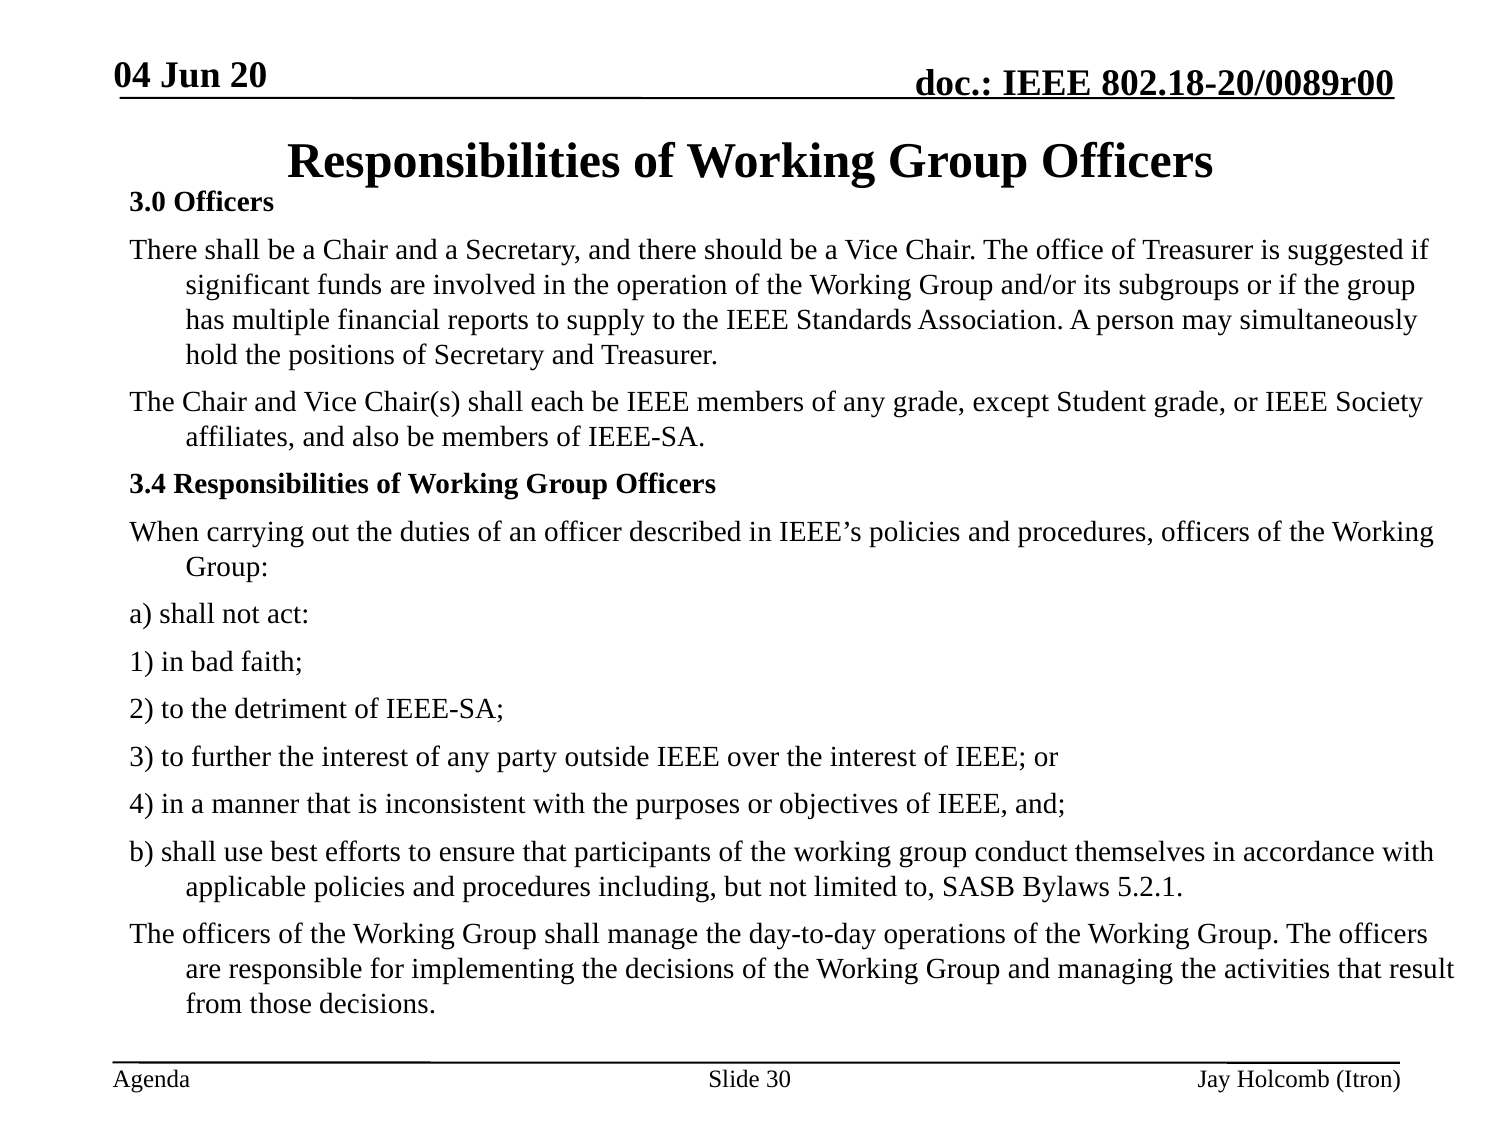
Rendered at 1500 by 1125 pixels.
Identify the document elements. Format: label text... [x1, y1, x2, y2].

slide_number Slide 30 [699, 1061, 800, 1123]
footer Jay Holcomb (Itron) [878, 1061, 1402, 1093]
title Responsibilities of Working Group Officers [113, 101, 1389, 213]
list 3.0 Officers There shall be a Chair and a Secretary, and there should be a Vice Chair. The office of Treasurer is suggested if significant funds are involved in the operation of the Working Group and/or its subgroups or if the group has multiple financial reports to supply to the IEEE Standards Association. A person may simultaneously hold the positions of Secretary and Treasurer. The Chair and Vice Chair(s) shall each be IEEE members of any grade, except Student grade, or IEEE Society affiliates, and also be members of IEEE-SA. 3.4 Responsibilities of Working Group Officers When carrying out the duties of an officer described in IEEE’s policies and procedures, officers of the Working Group: a) shall not act: 1) in bad faith; 2) to the detriment of IEEE-SA; 3) to further the interest of any party outside IEEE over the interest of IEEE; or 4) in a manner that is inconsistent with the purposes or objectives of IEEE, and; b) shall use best efforts to ensure that participants of the working group conduct themselves in accordance with applicable policies and procedures including, but not limited to, SASB Bylaws 5.2.1. The officers of the Working Group shall manage the day-to-day operations of the Working Group. The officers are responsible for implementing the decisions of the Working Group and managing the activities that result from those decisions. [114, 174, 1476, 850]
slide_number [113, 49, 476, 96]
